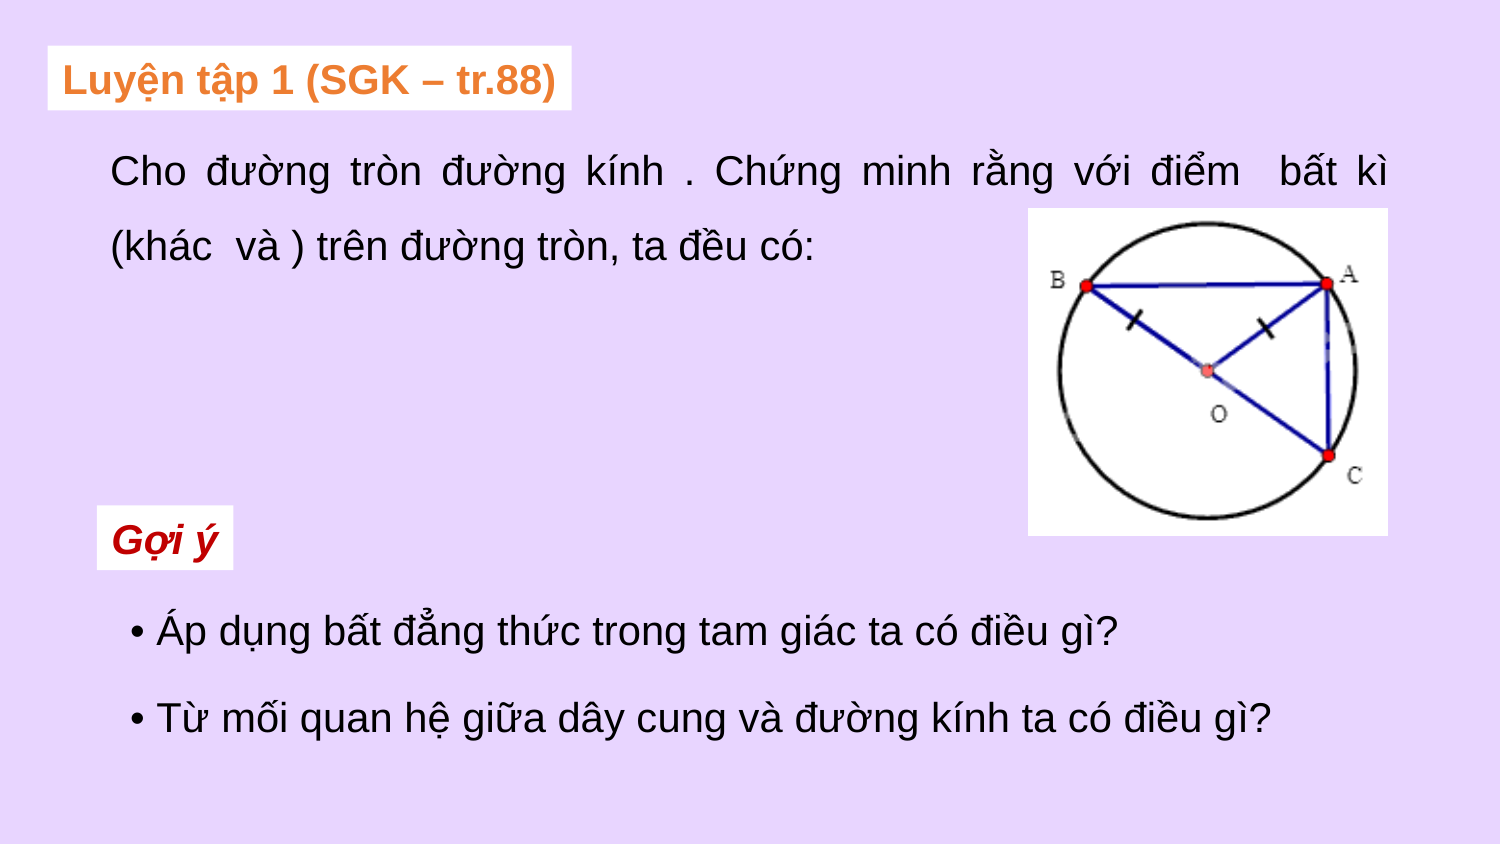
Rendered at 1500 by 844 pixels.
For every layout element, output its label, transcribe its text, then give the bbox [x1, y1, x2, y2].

picture [1028, 208, 1388, 537]
text_box Luyện tập 1 (SGK – tr.88) [47, 45, 572, 111]
text_box • Áp dụng bất đẳng thức trong tam giác ta có điều gì? • Từ mối quan hệ giữa dây cung và đường kính ta có điều gì? [115, 571, 1298, 749]
text_box Gợi ý [96, 505, 234, 571]
